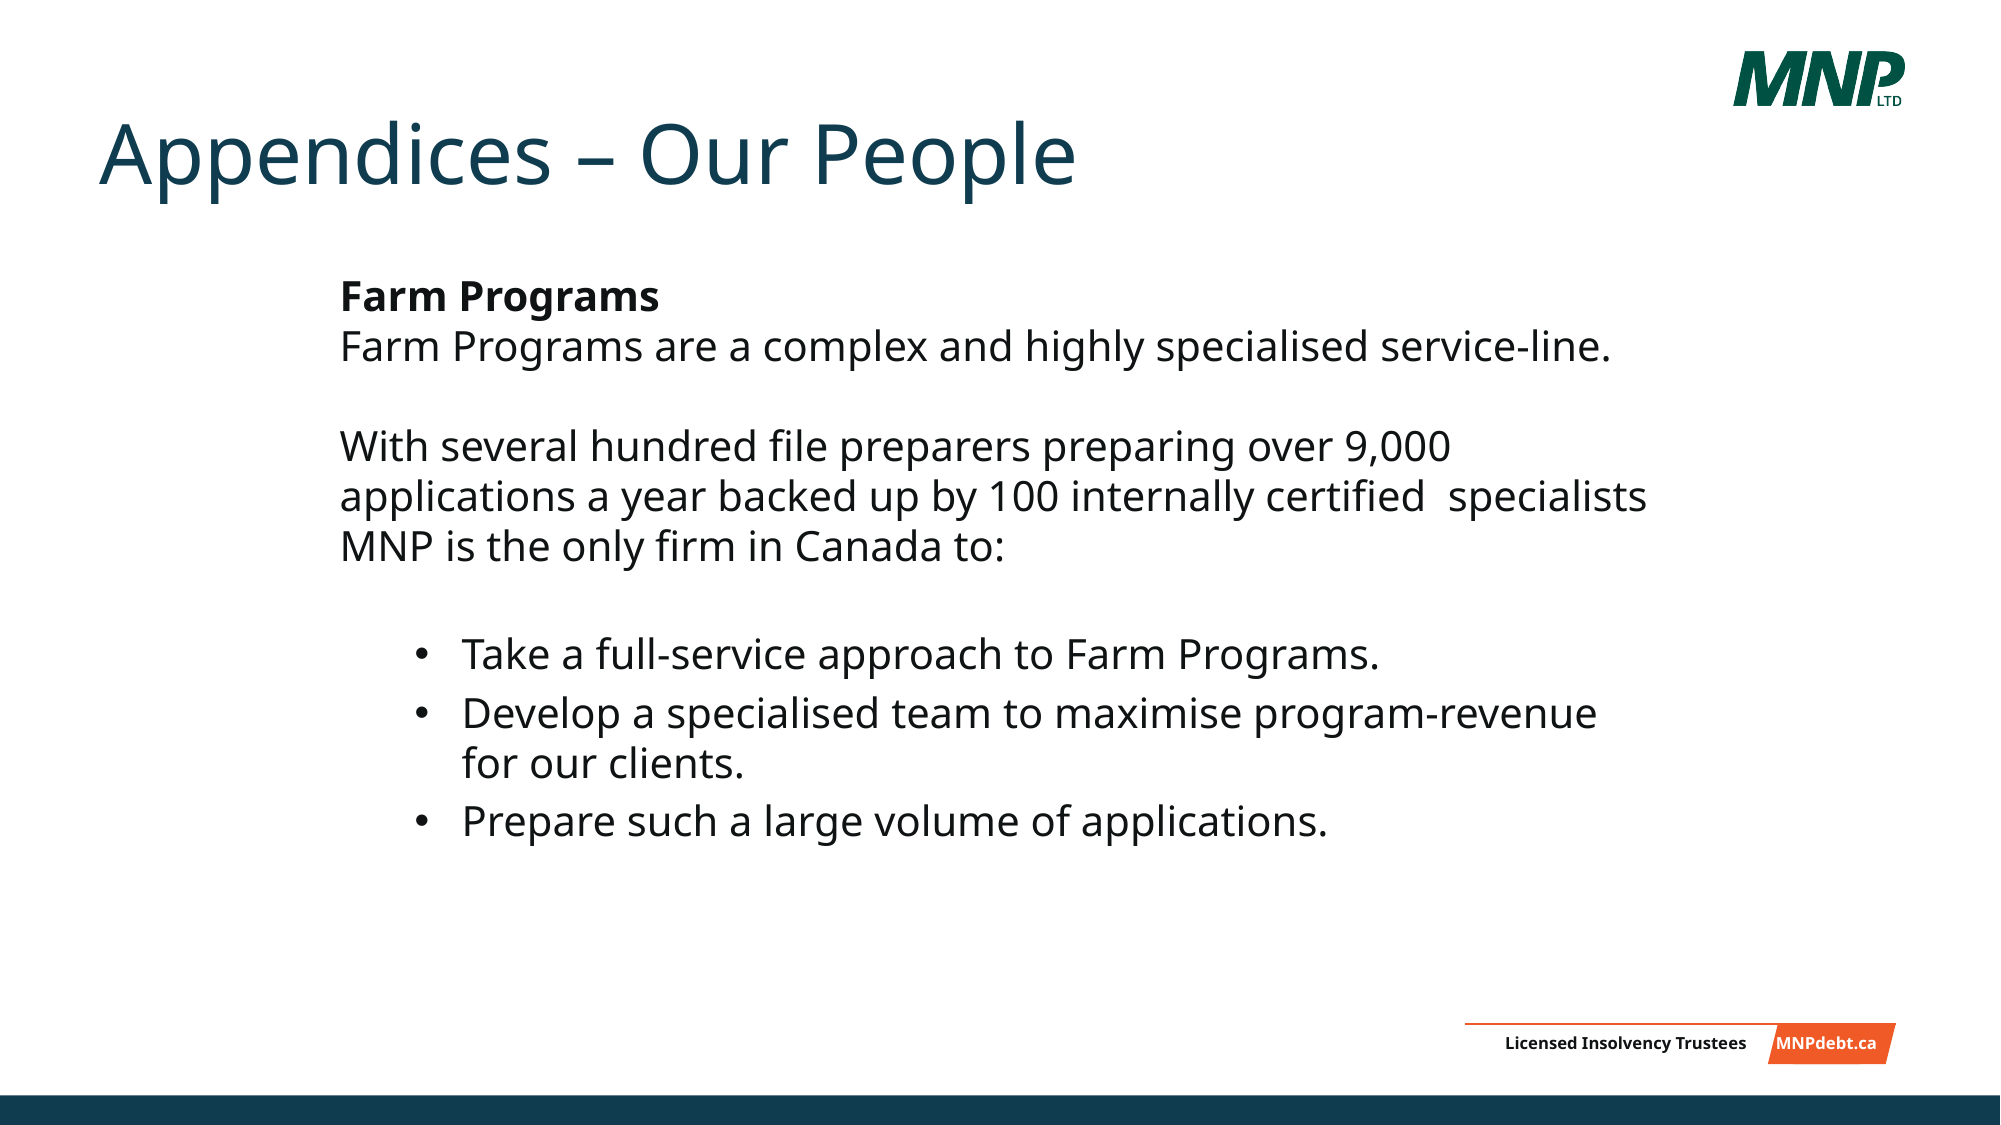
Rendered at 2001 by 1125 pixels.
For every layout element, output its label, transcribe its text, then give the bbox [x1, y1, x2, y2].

picture [1733, 51, 1905, 106]
text_box Farm Programs Farm Programs are a complex and highly specialised service-line. With several hundred file preparers preparing over 9,000 applications a year backed up by 100 internally certified specialists MNP is the only firm in Canada to: Take a full-service approach to Farm Programs. Develop a specialised team to maximise program-revenue for our clients. Prepare such a large volume of applications. [324, 262, 1675, 1005]
title Appendices – Our People [99, 112, 1534, 233]
